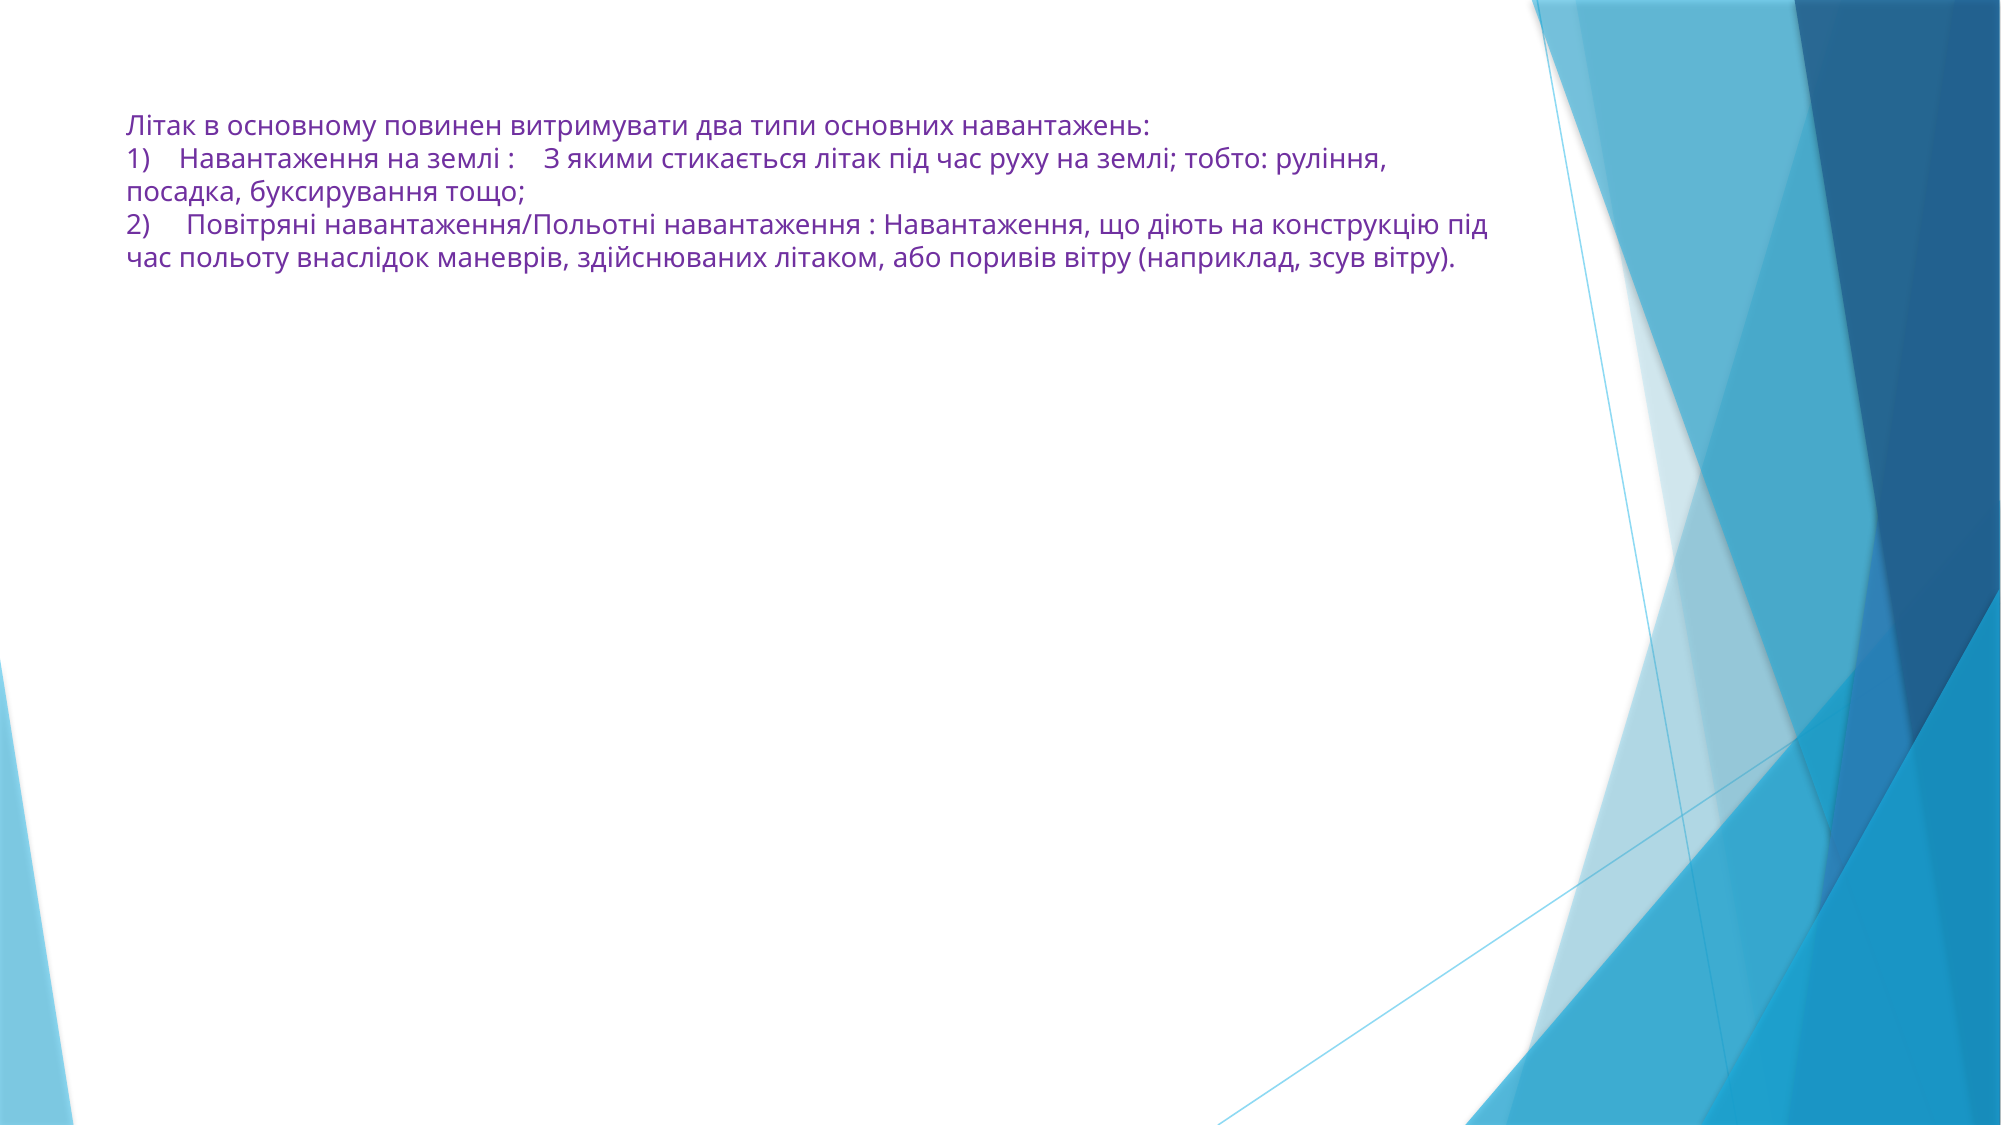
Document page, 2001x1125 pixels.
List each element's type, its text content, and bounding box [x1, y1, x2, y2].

title Літак в основному повинен витримувати два типи основних навантажень: 1) Навантаження на землі : З якими стикається літак під час руху на землі; тобто: руління, посадка, буксирування тощо; 2) Повітряні навантаження/Польотні навантаження : Навантаження, що діють на конструкцію під час польоту внаслідок маневрів, здійснюваних літаком, або поривів вітру (наприклад, зсув вітру). [111, 99, 1522, 317]
